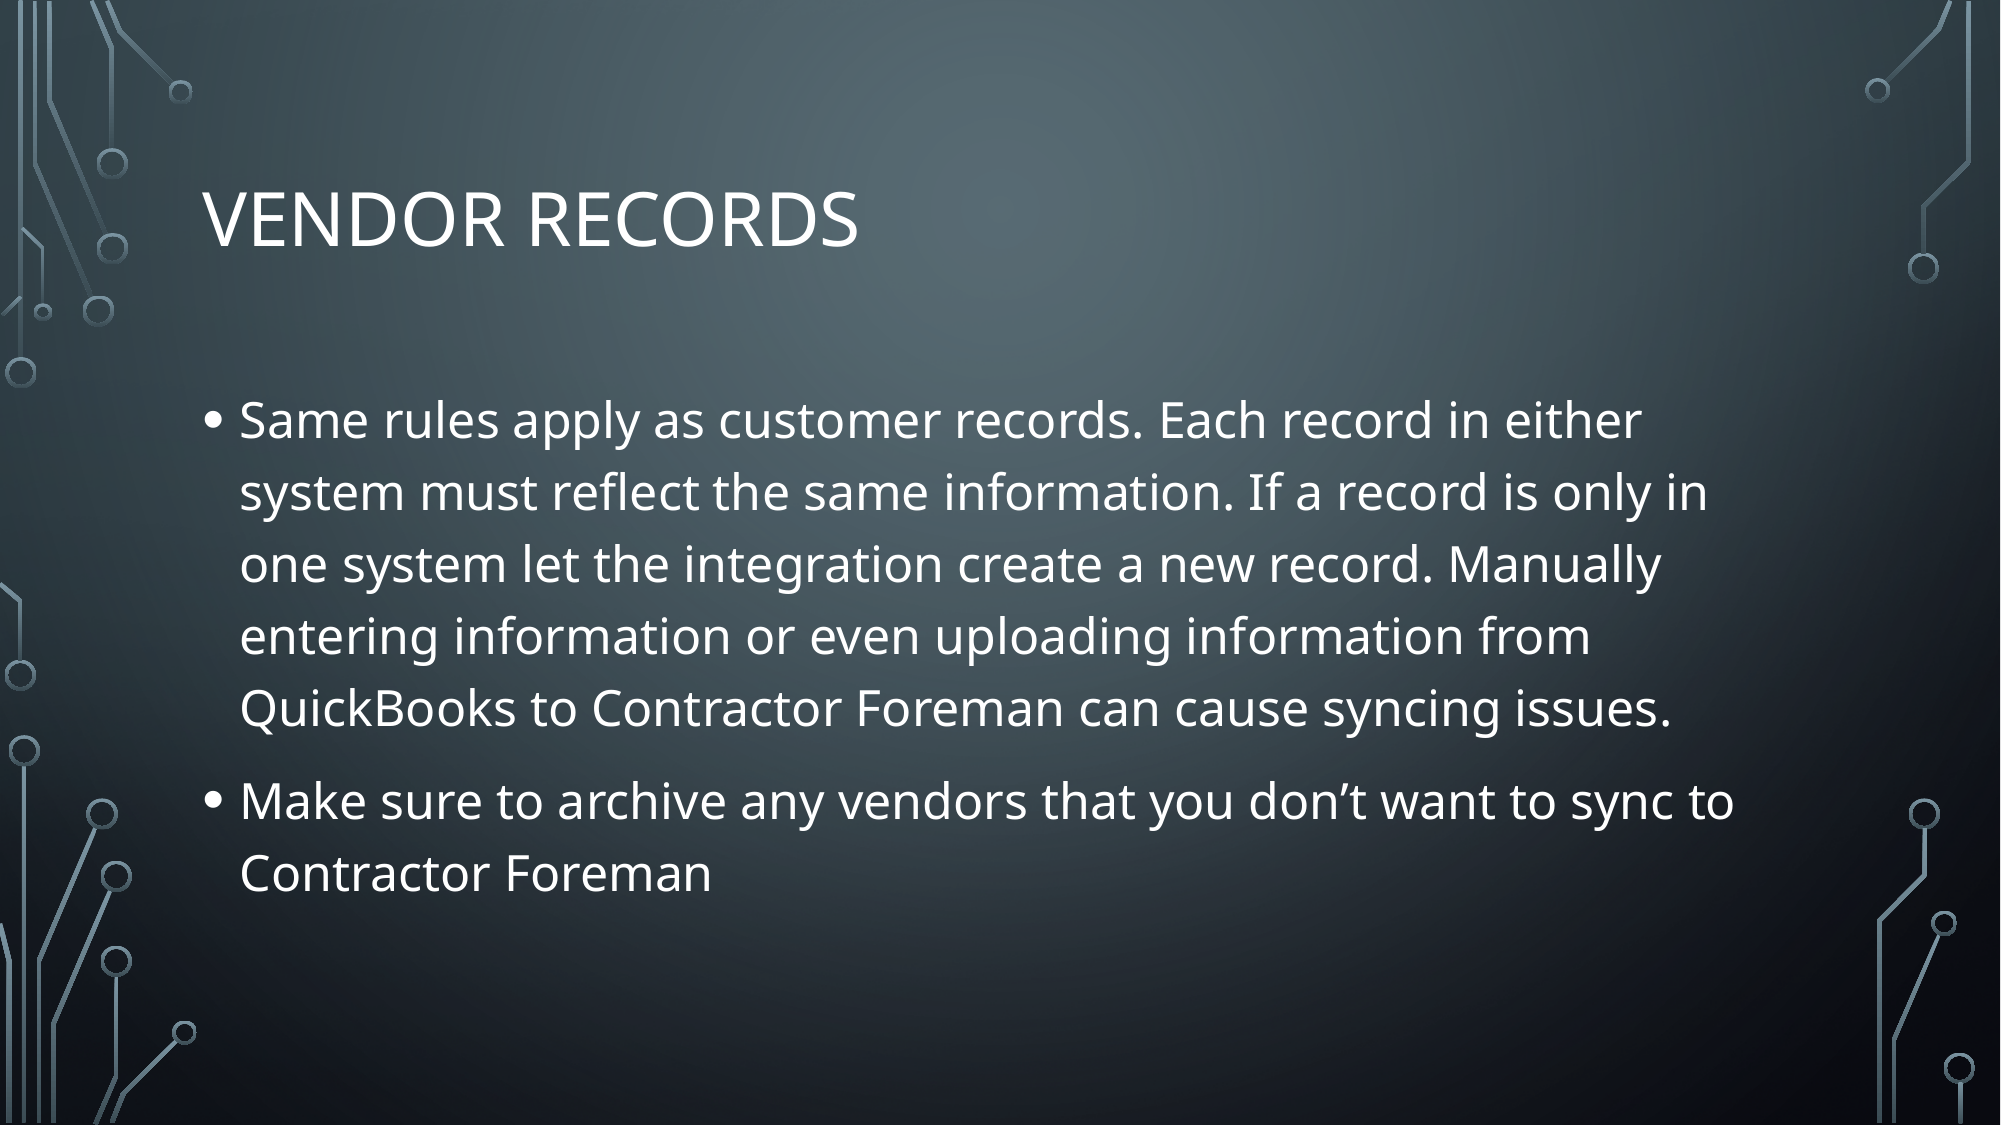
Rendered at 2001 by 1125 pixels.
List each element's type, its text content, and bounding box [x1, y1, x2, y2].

list Same rules apply as customer records. Each record in either system must reflect the same information. If a record is only in one system let the integration create a new record. Manually entering information or even uploading information from QuickBooks to Contractor Foreman can cause syncing issues. Make sure to archive any vendors that you don’t want to sync to Contractor Foreman [187, 369, 1813, 950]
title Vendor Records [187, 101, 1813, 344]
